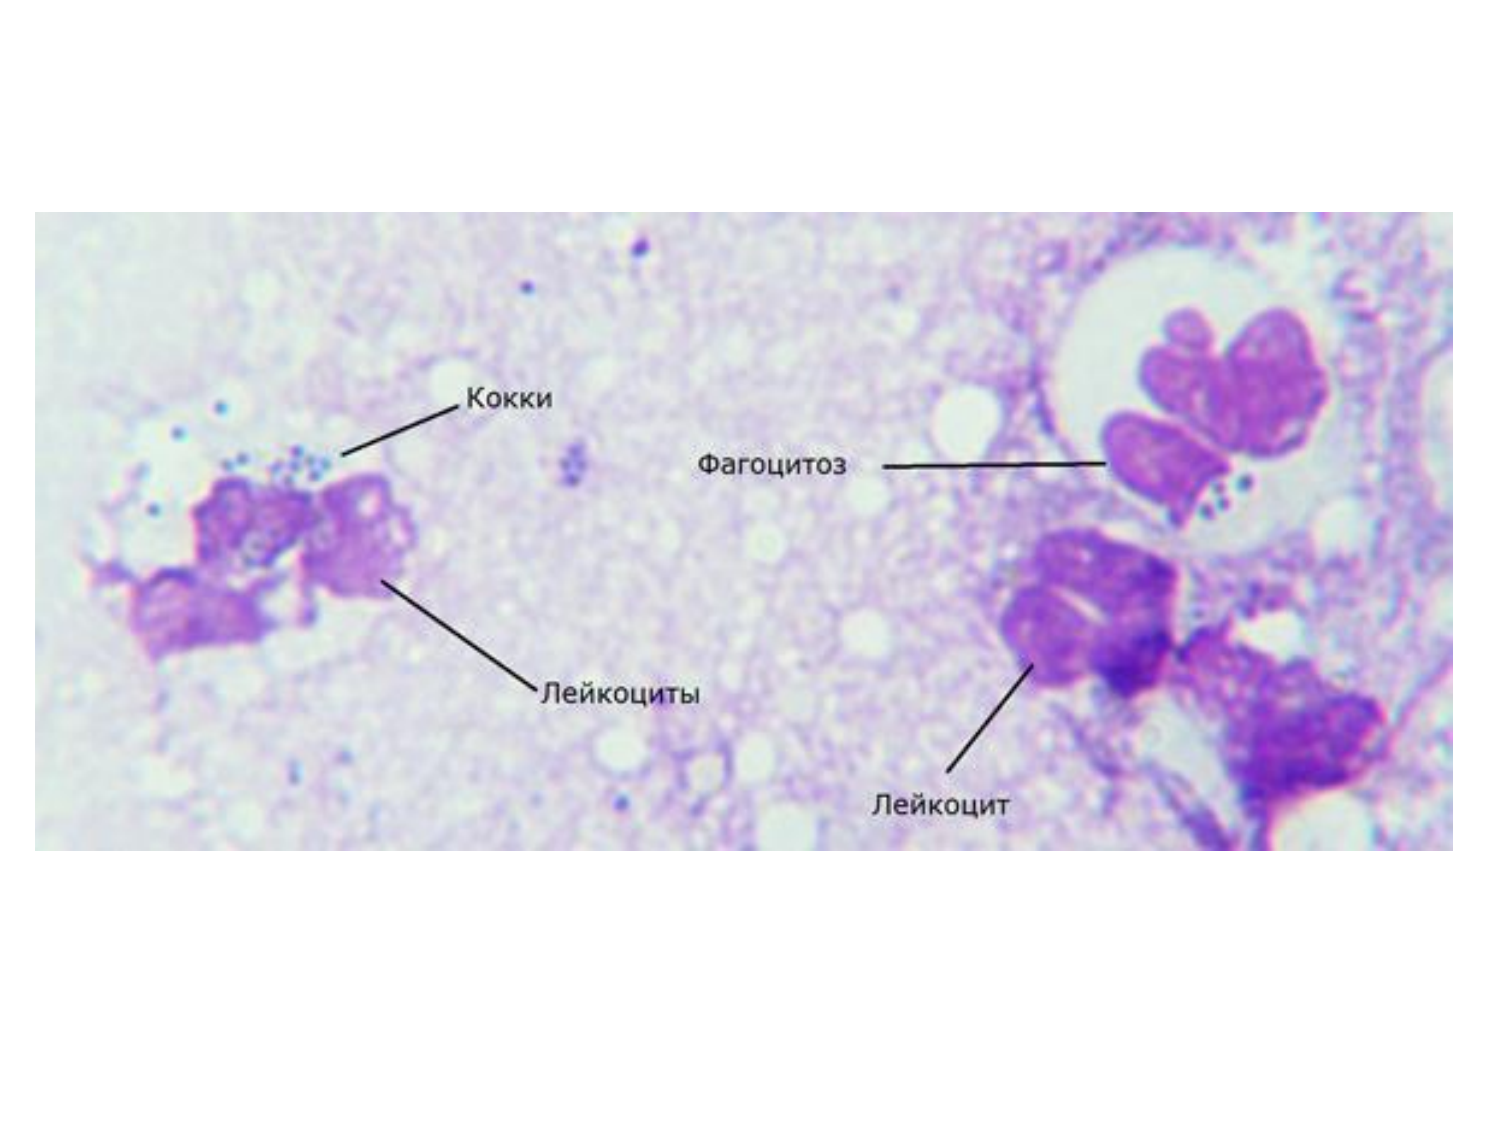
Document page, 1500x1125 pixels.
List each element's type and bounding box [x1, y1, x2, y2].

picture [35, 212, 1454, 851]
